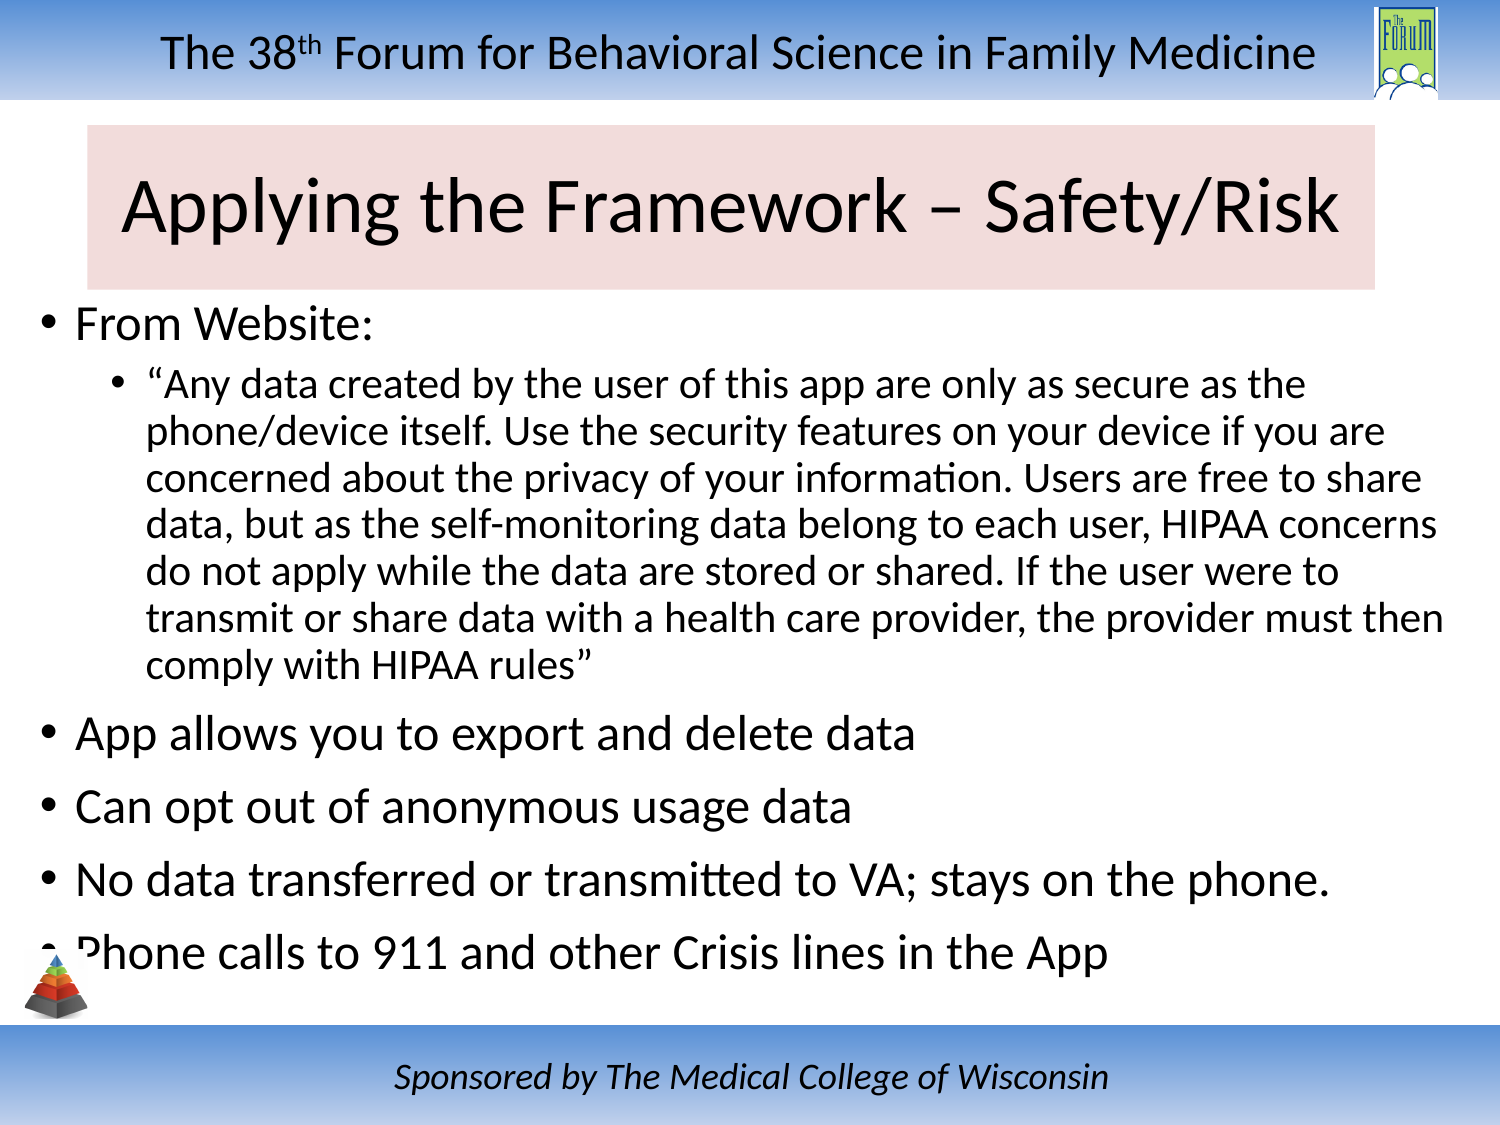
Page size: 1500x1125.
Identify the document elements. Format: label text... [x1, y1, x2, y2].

picture [1374, 7, 1438, 100]
text_box [23, 948, 89, 1021]
text_box From Website: “Any data created by the user of this app are only as secure as the phone/device itself. Use the security features on your device if you are concerned about the privacy of your information. Users are free to share data, but as the self-monitoring data belong to each user, HIPAA concerns do not apply while the data are stored or shared. If the user were to transmit or share data with a health care provider, the provider must then comply with HIPAA rules” App allows you to export and delete data Can opt out of anonymous usage data No data transferred or transmitted to VA; stays on the phone. Phone calls to 911 and other Crisis lines in the App [24, 289, 1463, 991]
text_box Applying the Framework – Safety/Risk [87, 125, 1375, 289]
